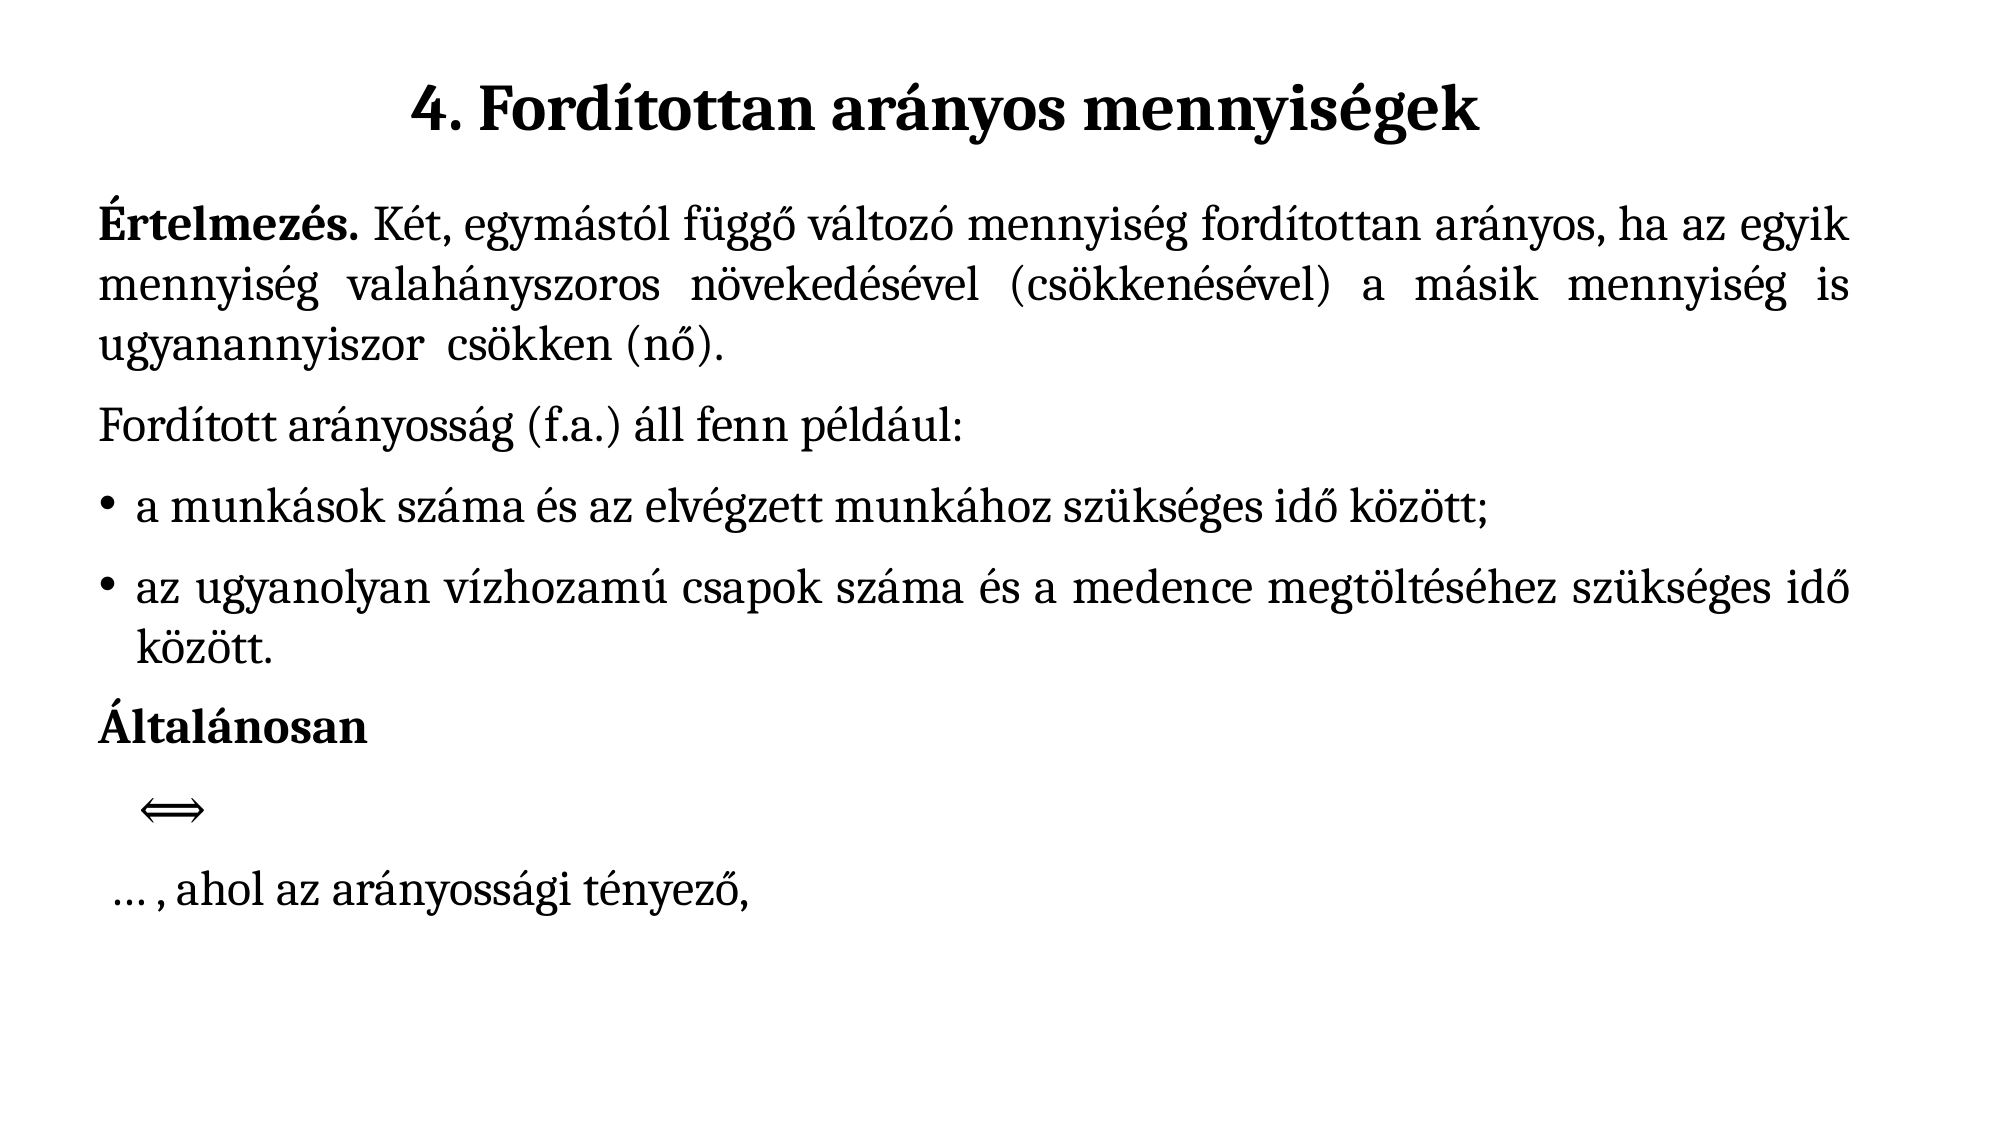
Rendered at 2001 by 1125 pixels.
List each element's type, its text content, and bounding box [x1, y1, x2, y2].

title 4. Fordítottan arányos mennyiségek [83, 0, 1809, 218]
